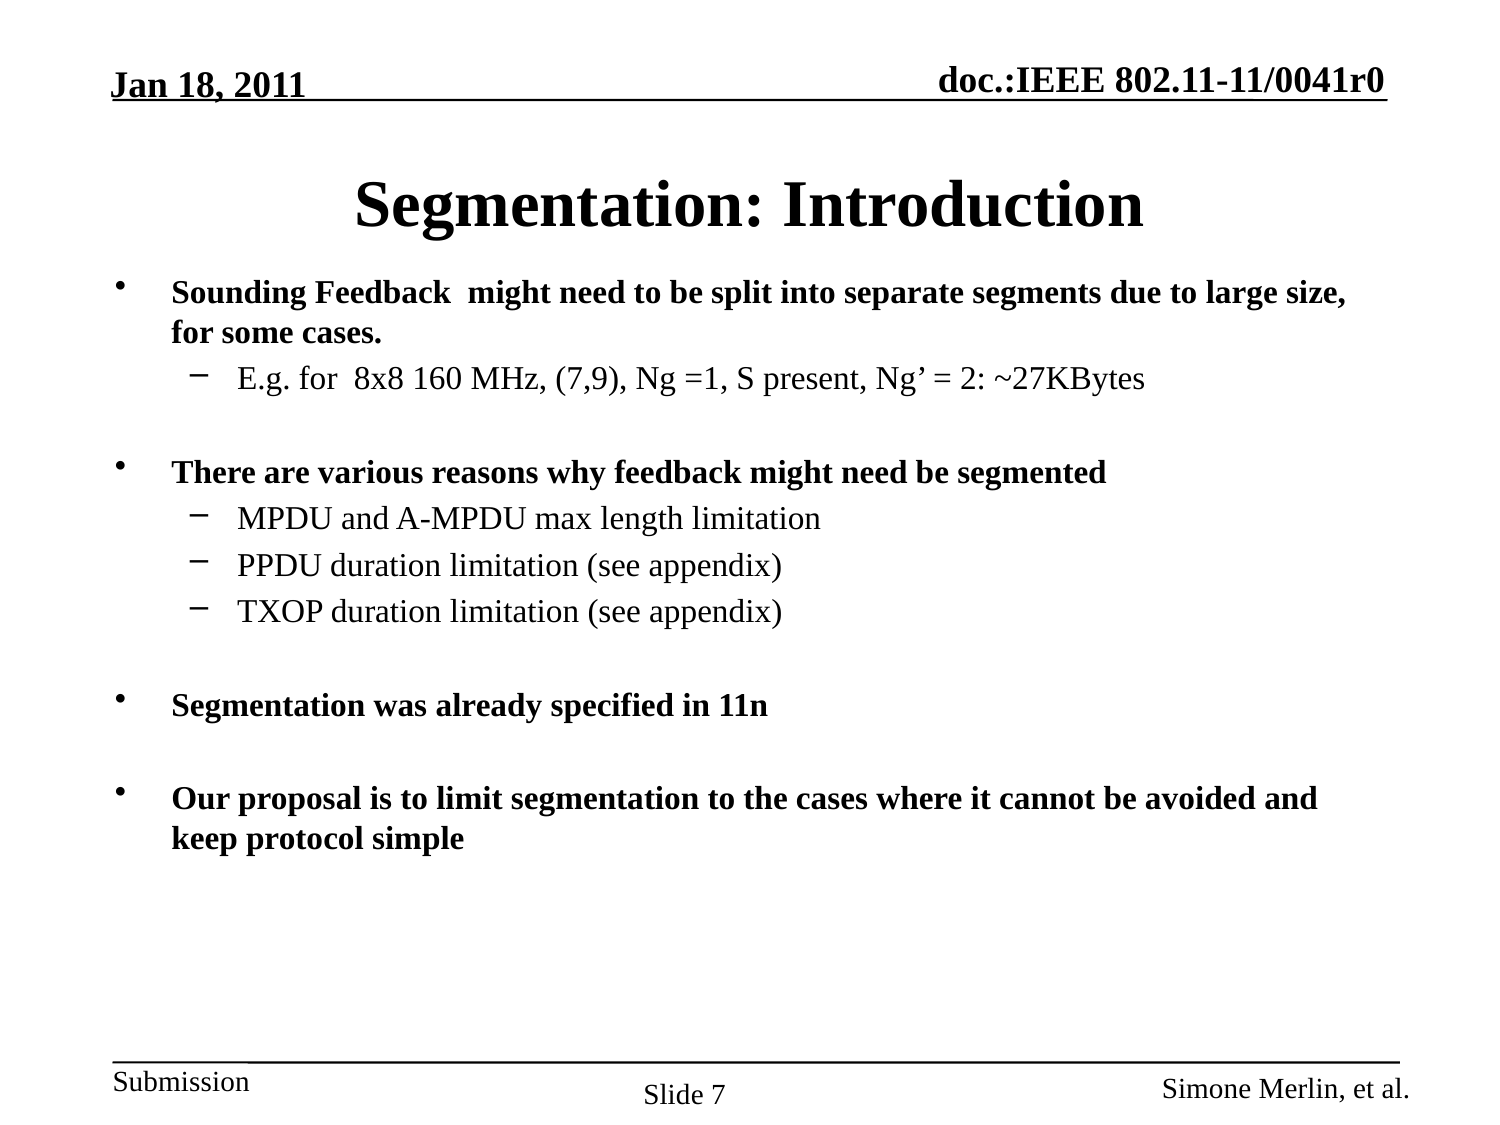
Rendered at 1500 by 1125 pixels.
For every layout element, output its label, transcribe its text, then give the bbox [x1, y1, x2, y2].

title Segmentation: Introduction [112, 112, 1388, 262]
list Sounding Feedback might need to be split into separate segments due to large size, for some cases. E.g. for 8x8 160 MHz, (7,9), Ng =1, S present, Ng’ = 2: ~27KBytes There are various reasons why feedback might need be segmented MPDU and A-MPDU max length limitation PPDU duration limitation (see appendix) TXOP duration limitation (see appendix) Segmentation was already specified in 11n Our proposal is to limit segmentation to the cases where it cannot be avoided and keep protocol simple [99, 262, 1401, 1076]
